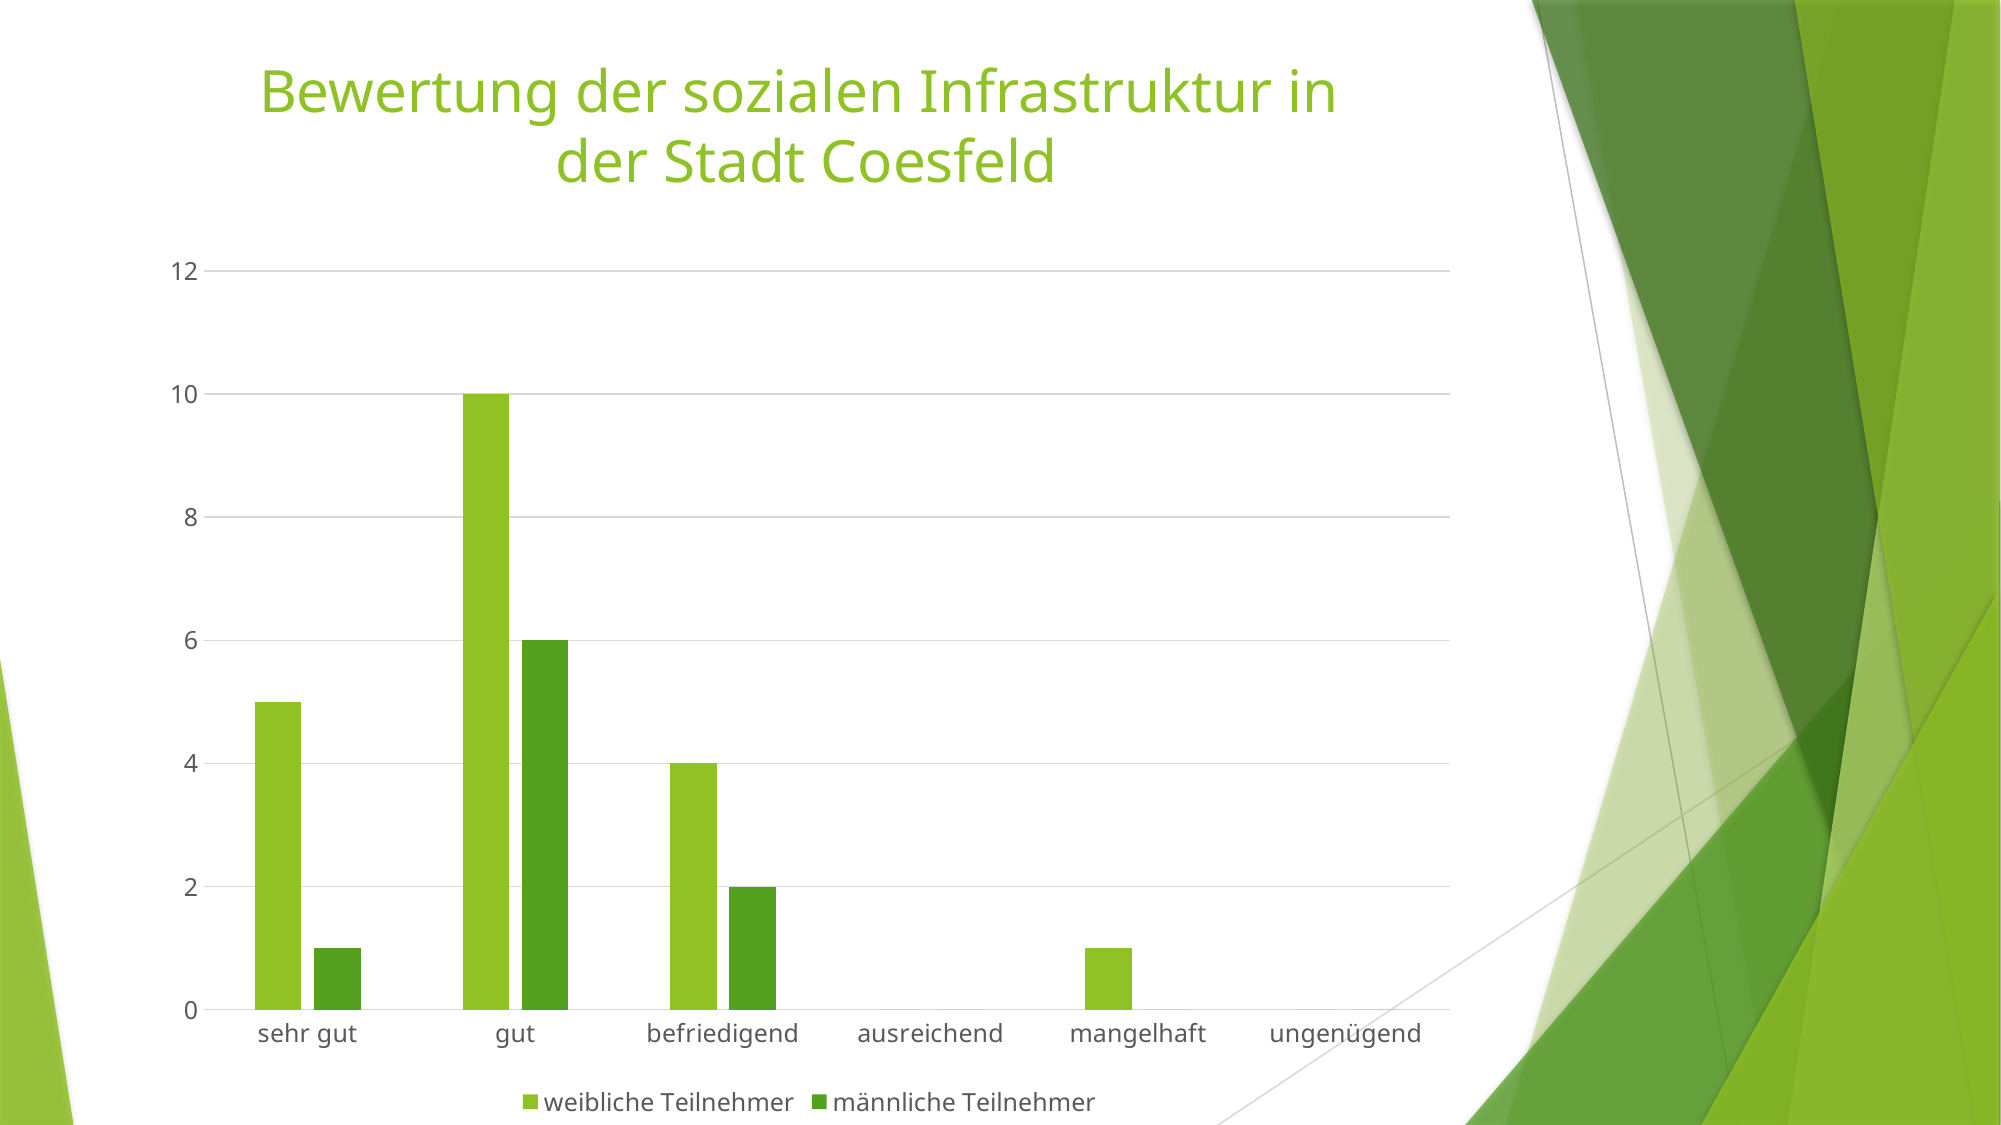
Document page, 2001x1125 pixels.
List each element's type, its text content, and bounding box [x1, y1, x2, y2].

chart [142, 235, 1477, 1125]
text_box Bewertung der sozialen Infrastruktur in der Stadt Coesfeld [0, 46, 1614, 202]
